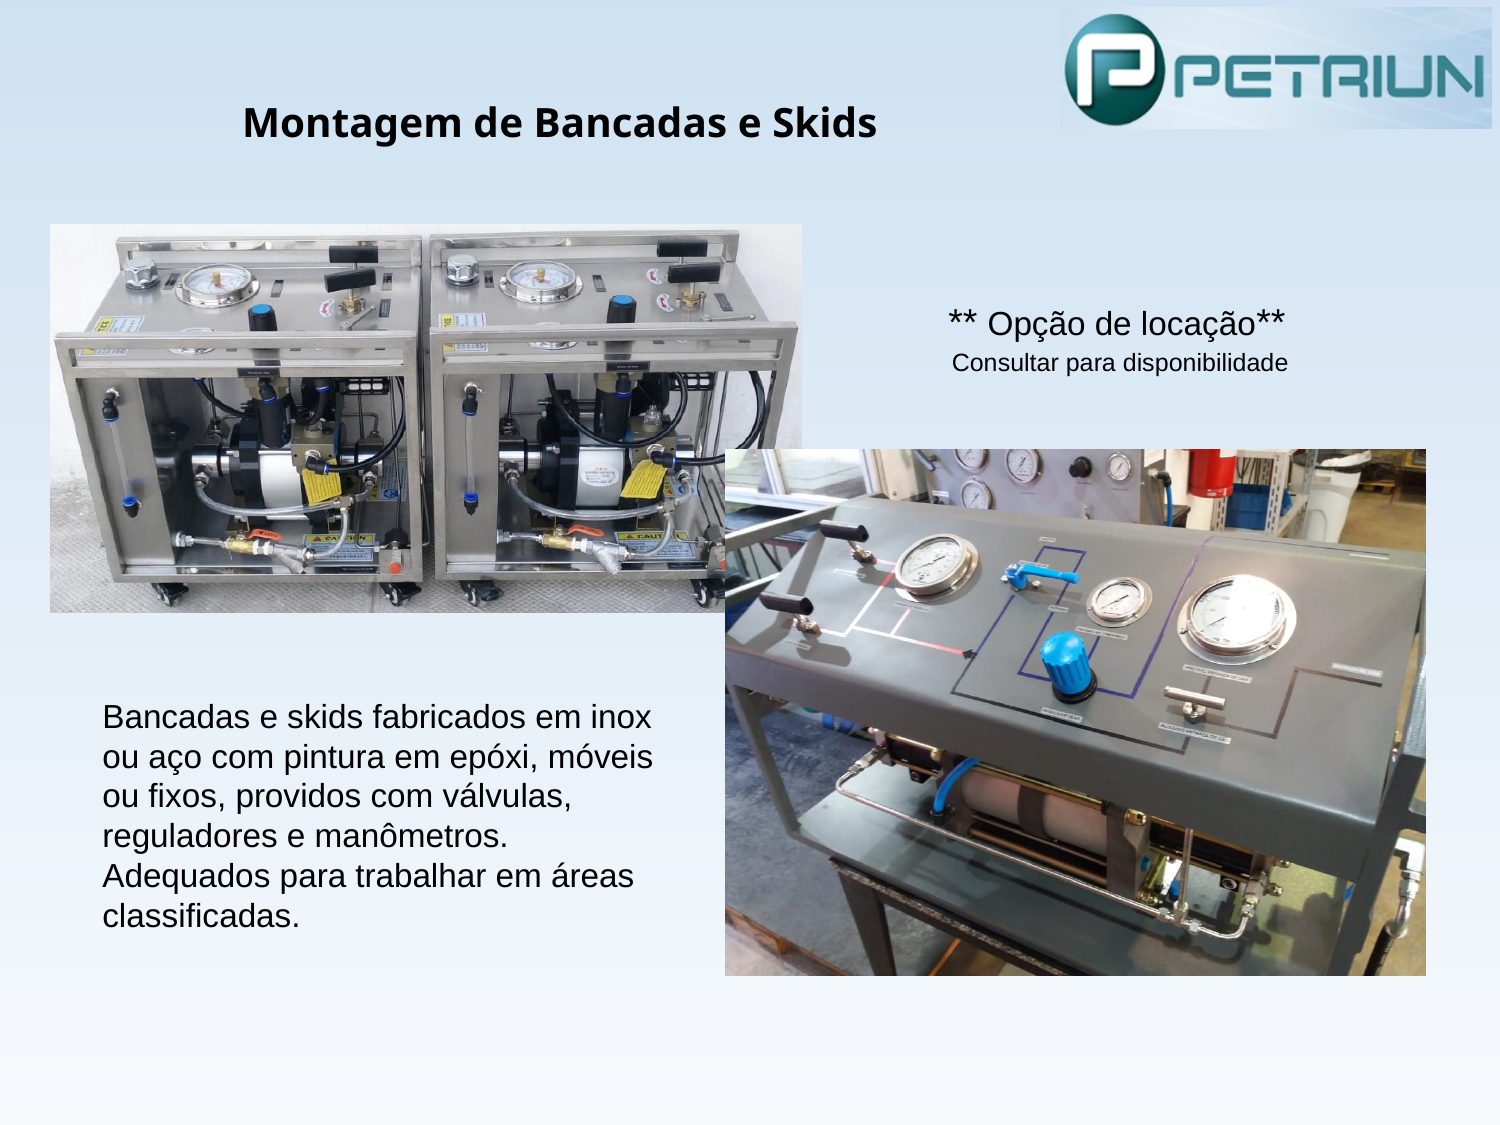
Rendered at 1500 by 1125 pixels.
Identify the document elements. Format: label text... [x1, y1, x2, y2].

text_box Bancadas e skids fabricados em inox ou aço com pintura em epóxi, móveis ou fixos, providos com válvulas, reguladores e manômetros. Adequados para trabalhar em áreas classificadas. [87, 687, 688, 942]
picture [1060, 7, 1492, 129]
text_box ** Opção de locação** Consultar para disponibilidade [912, 290, 1375, 385]
title Montagem de Bancadas e Skids [101, 81, 976, 168]
picture [49, 224, 1426, 976]
